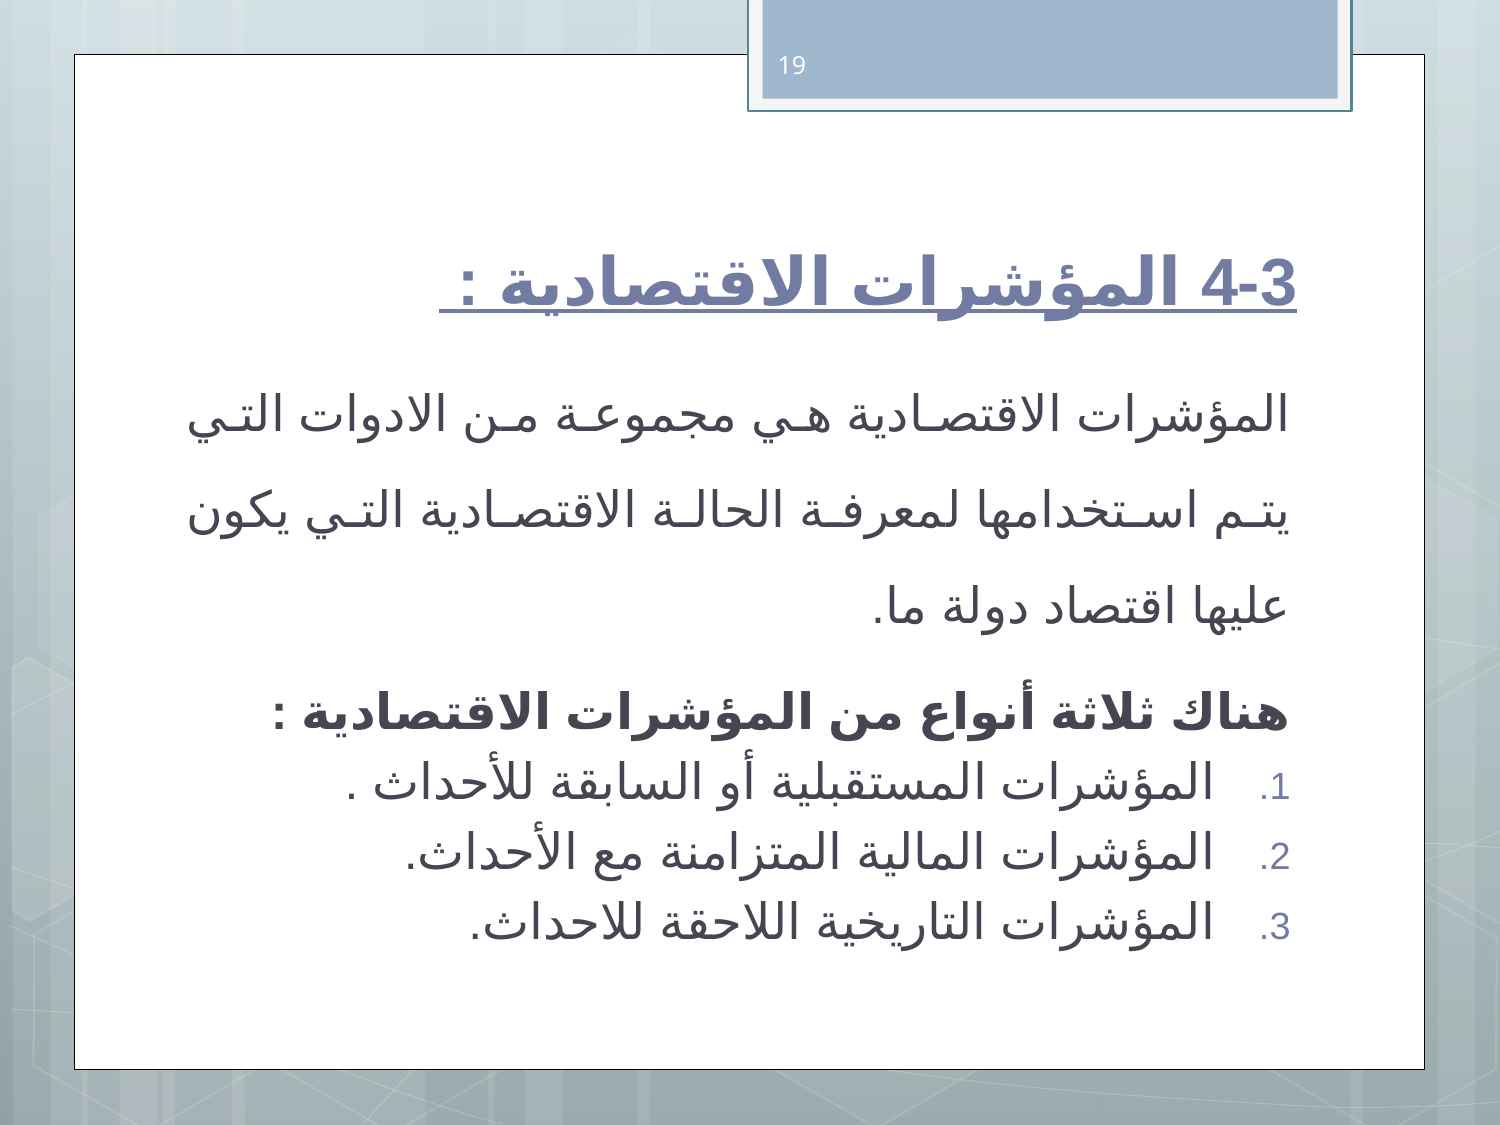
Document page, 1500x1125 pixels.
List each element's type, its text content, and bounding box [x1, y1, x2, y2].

title 4-3 المؤشرات الاقتصادية : [171, 168, 1324, 327]
slide_number 19 [762, 36, 982, 97]
list المؤشرات الاقتصادية هي مجموعة من الادوات التي يتم استخدامها لمعرفة الحالة الاقتصادية التي يكون عليها اقتصاد دولة ما. هناك ثلاثة أنواع من المؤشرات الاقتصادية : المؤشرات المستقبلية أو السابقة للأحداث . المؤشرات المالية المتزامنة مع الأحداث. المؤشرات التاريخية اللاحقة للاحداث. [171, 338, 1317, 914]
